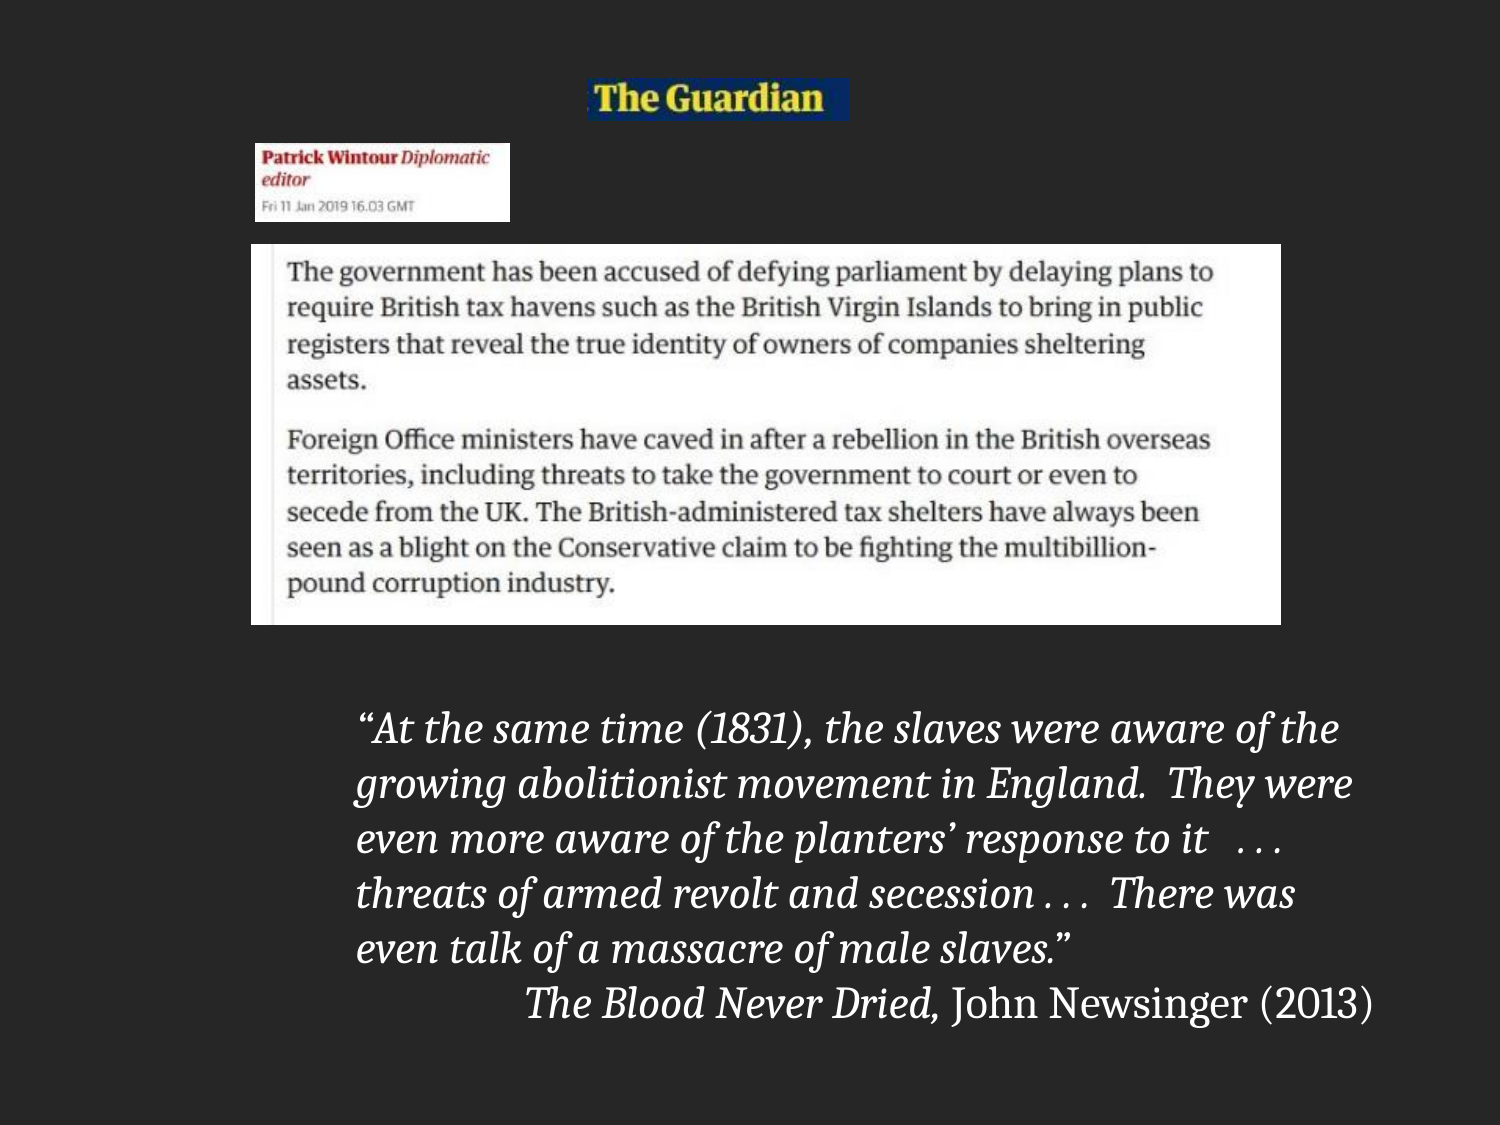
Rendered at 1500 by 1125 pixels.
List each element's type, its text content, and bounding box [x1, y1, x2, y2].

picture [587, 78, 849, 121]
picture [255, 143, 511, 222]
picture [251, 243, 1281, 625]
text_box “At the same time (1831), the slaves were aware of the growing abolitionist movement in England. They were even more aware of the planters’ response to it . . . threats of armed revolt and secession . . . There was even talk of a massacre of male slaves.” The Blood Never Dried, John Newsinger (2013) [340, 690, 1391, 1036]
